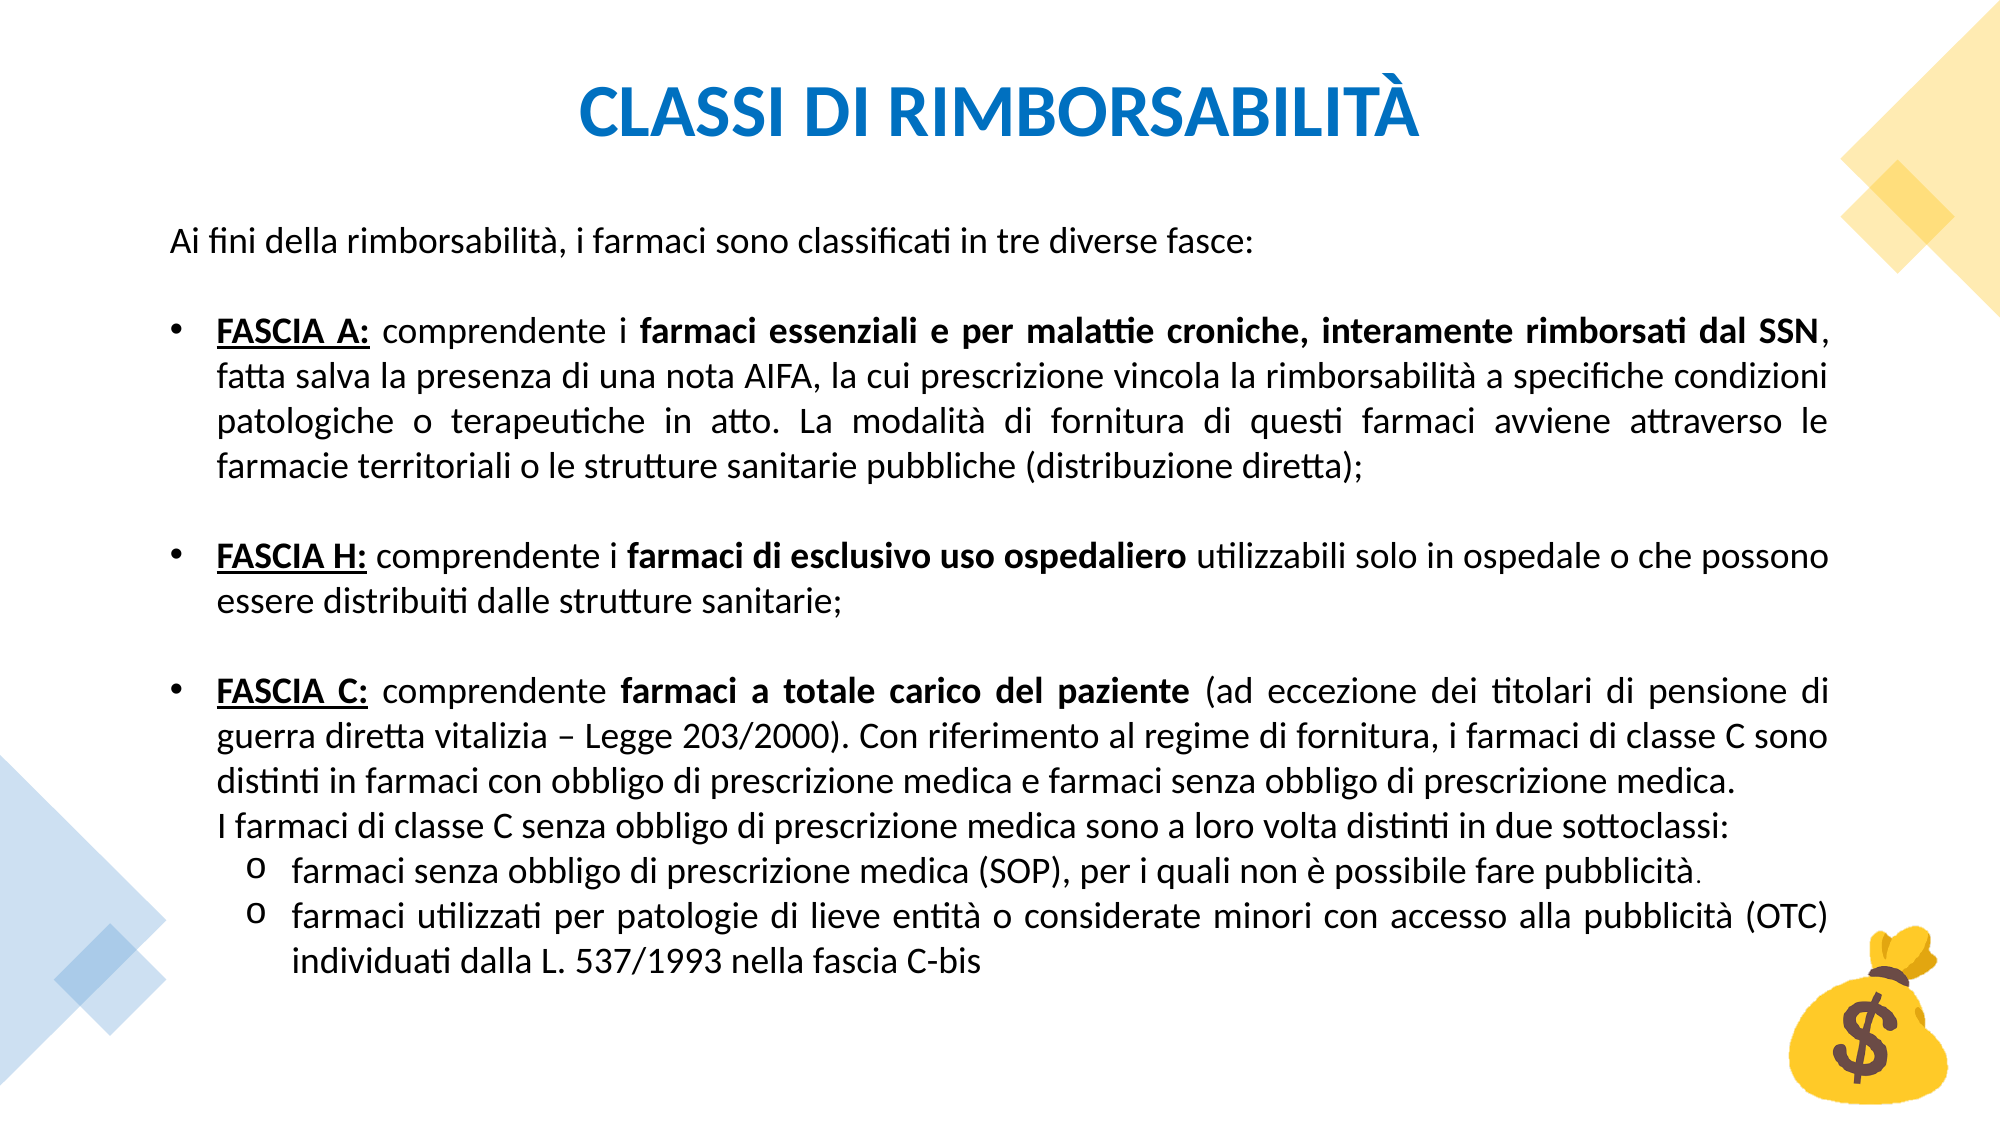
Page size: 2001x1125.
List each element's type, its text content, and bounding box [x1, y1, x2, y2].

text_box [0, 754, 167, 1086]
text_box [1840, 0, 2000, 318]
text_box [0, 318, 2000, 1125]
picture [1773, 920, 1963, 1110]
text_box Ai fini della rimborsabilità, i farmaci sono classificati in tre diverse fasce: FASCIA A: comprendente i farmaci essenziali e per malattie croniche, interamente rimborsati dal SSN, fatta salva la presenza di una nota AIFA, la cui prescrizione vincola la rimborsabilità a specifiche condizioni patologiche o terapeutiche in atto. La modalità di fornitura di questi farmaci avviene attraverso le farmacie territoriali o le strutture sanitarie pubbliche (distribuzione diretta); FASCIA H: comprendente i farmaci di esclusivo uso ospedaliero utilizzabili solo in ospedale o che possono essere distribuiti dalle strutture sanitarie; FASCIA C: comprendente farmaci a totale carico del paziente (ad eccezione dei titolari di pensione di guerra diretta vitalizia – Legge 203/2000). Con riferimento al regime di fornitura, i farmaci di classe C sono distinti in farmaci con obbligo di prescrizione medica e farmaci senza obbligo di prescrizione medica. II farmaci di classe C senza obbligo di prescrizione medica sono a loro volta distinti in due sottoclassi: farmaci senza obbligo di prescrizione medica (SOP), per i quali non è possibile fare pubblicità. farmaci utilizzati per patologie di lieve entità o considerate minori con accesso alla pubblicità (OTC) individuati dalla L. 537/1993 nella fascia C-bis [155, 208, 1845, 989]
text_box [0, 0, 1840, 754]
title CLASSI DI RIMBORSABILITÀ [105, 52, 1840, 172]
